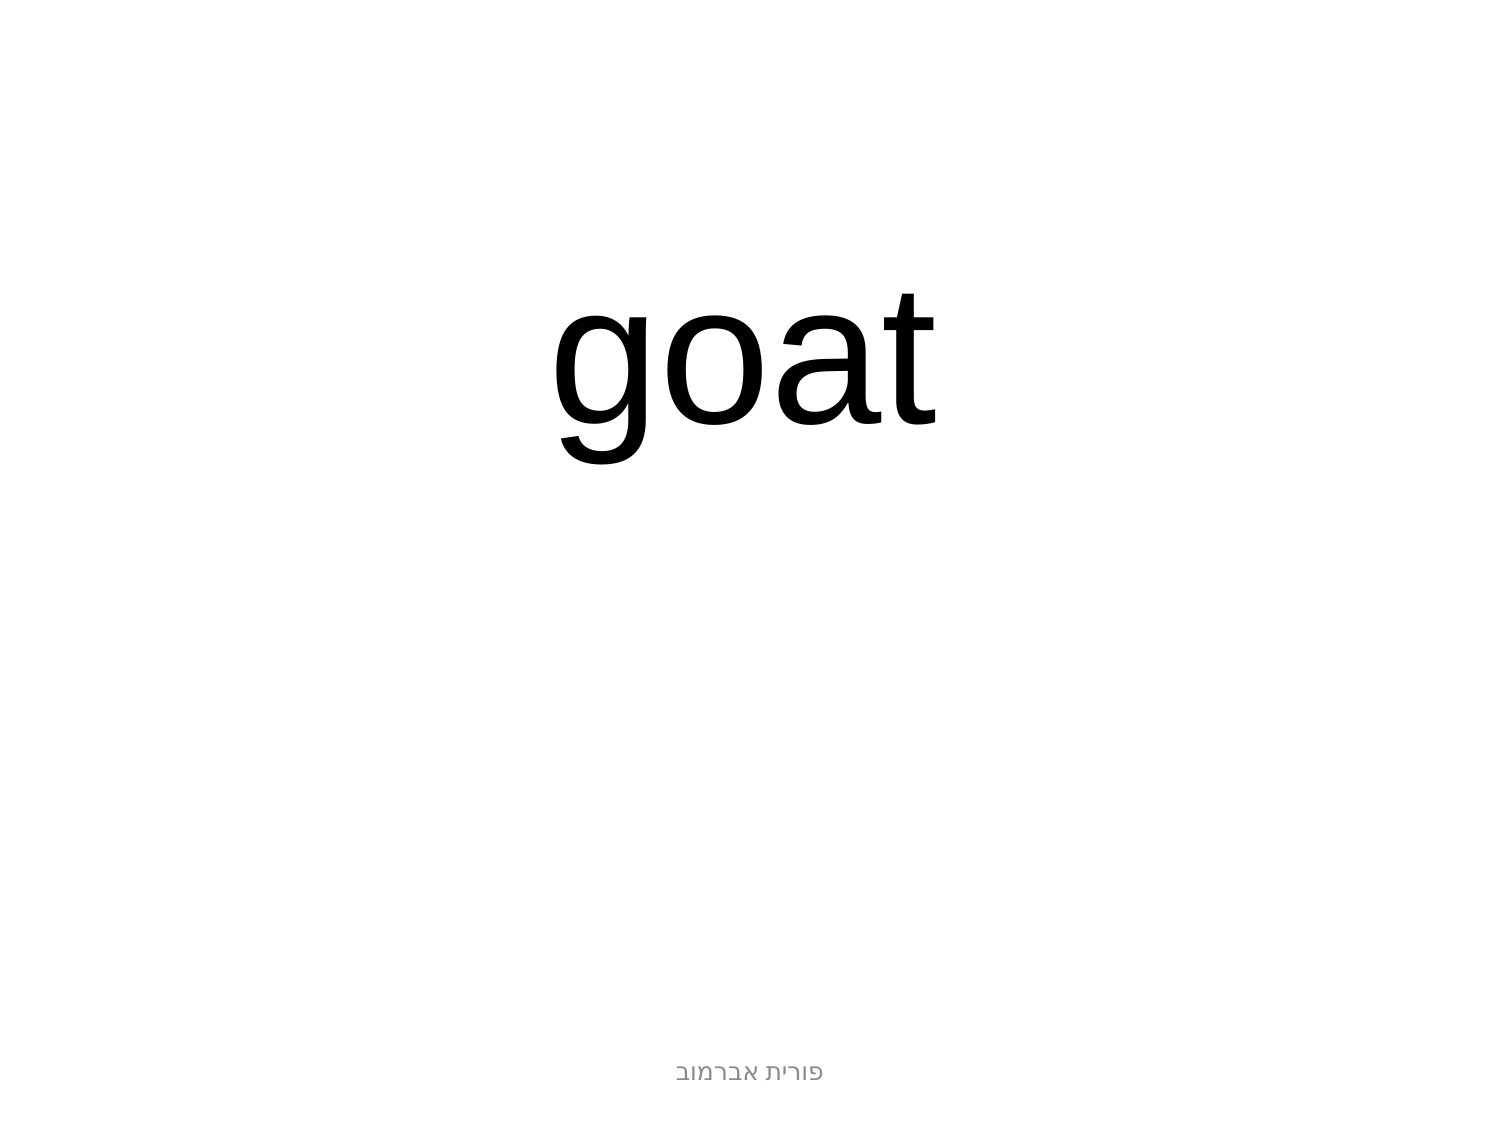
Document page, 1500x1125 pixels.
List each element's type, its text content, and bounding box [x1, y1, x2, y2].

title goat [105, 222, 1381, 464]
footer פורית אברמוב [512, 1042, 988, 1103]
